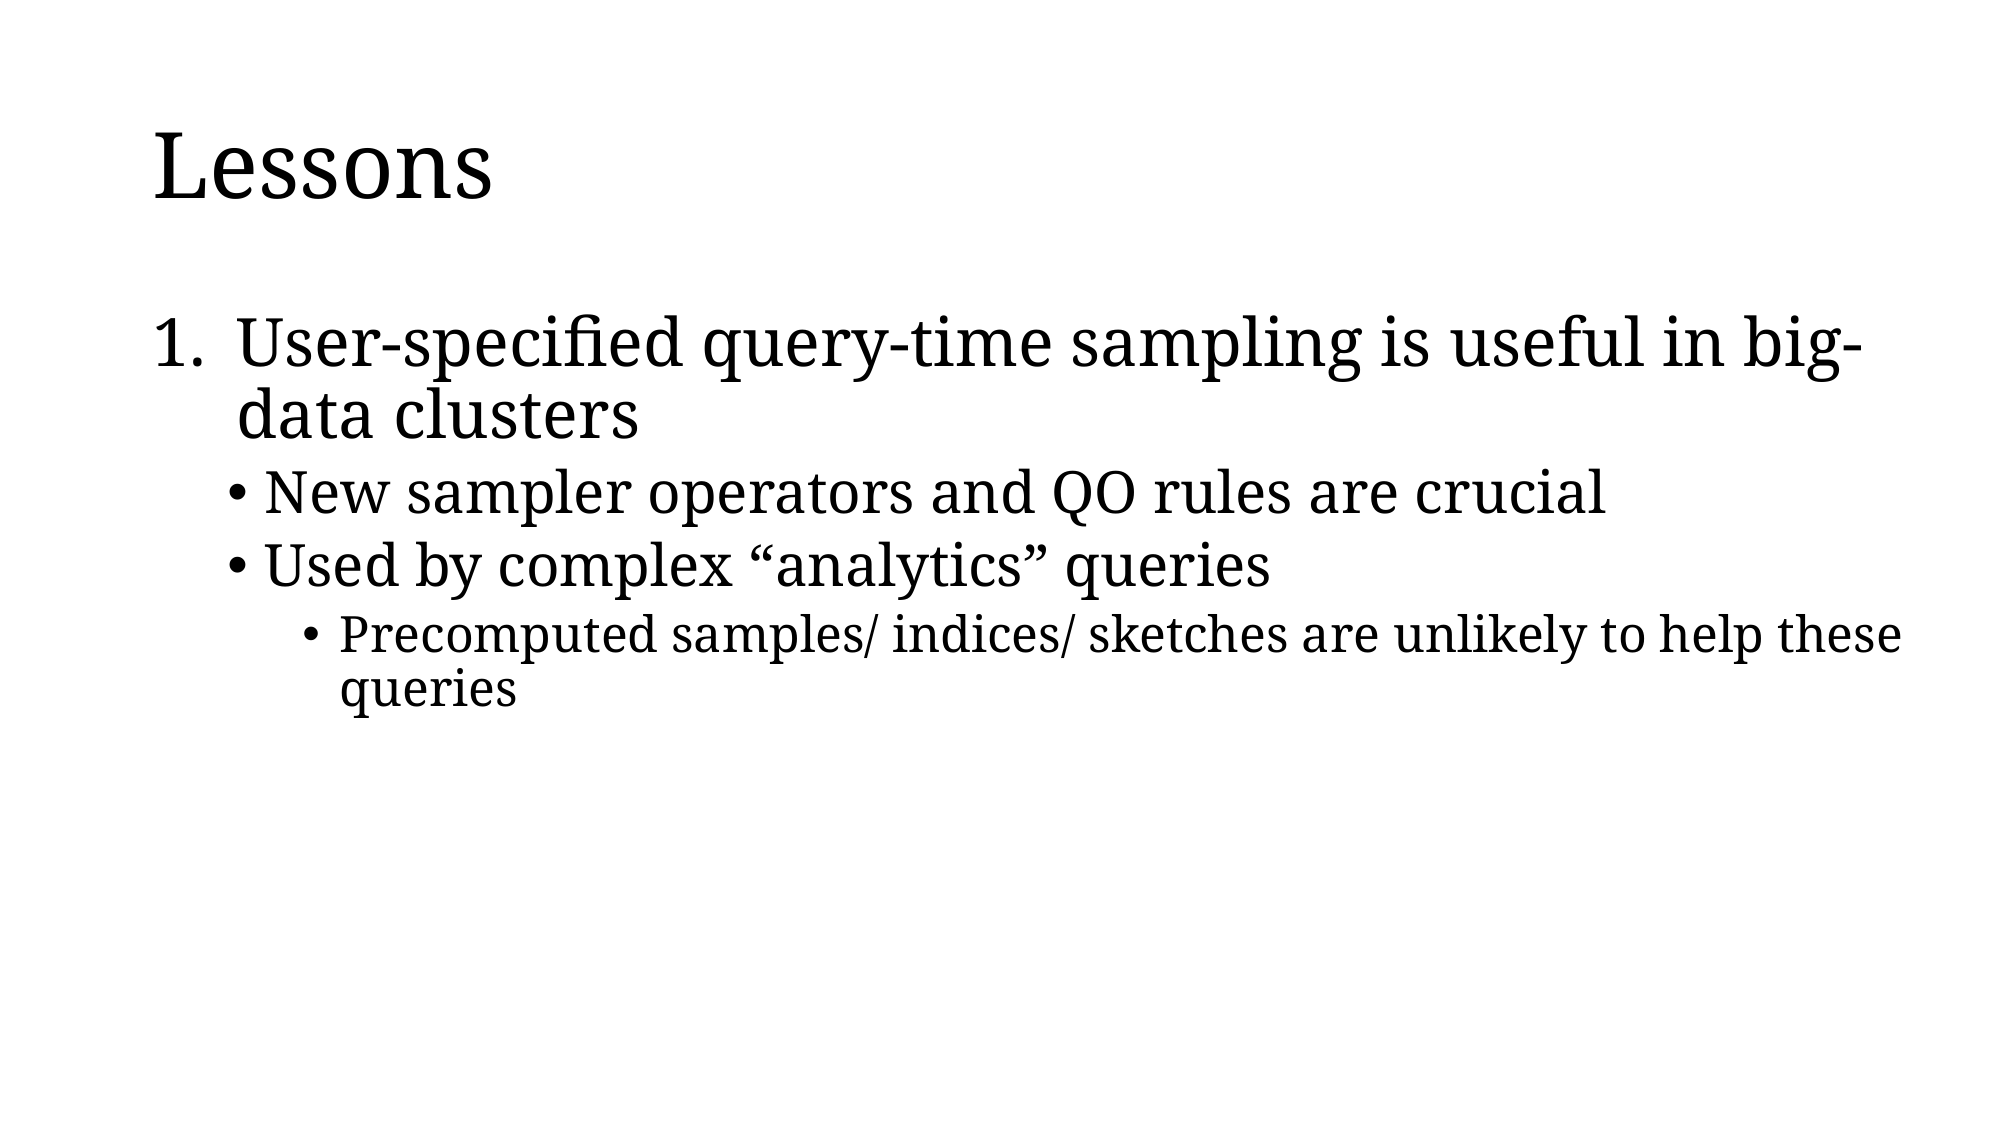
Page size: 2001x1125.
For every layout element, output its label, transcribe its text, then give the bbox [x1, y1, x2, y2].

title Lessons [137, 59, 1863, 278]
list User-specified query-time sampling is useful in big-data clusters New sampler operators and QO rules are crucial Used by complex “analytics” queries Precomputed samples/ indices/ sketches are unlikely to help these queries [137, 301, 1988, 1015]
